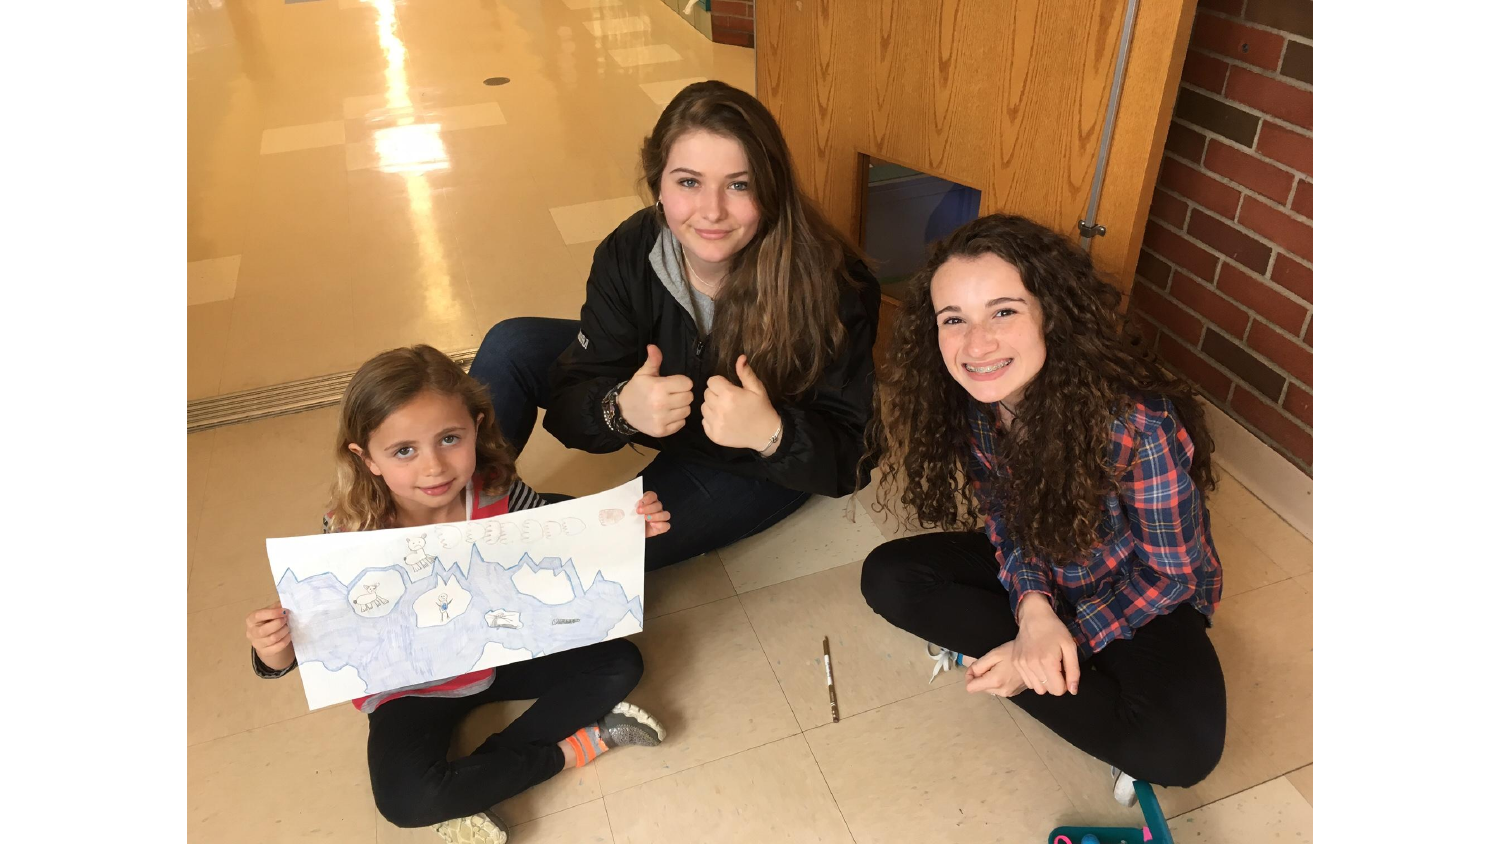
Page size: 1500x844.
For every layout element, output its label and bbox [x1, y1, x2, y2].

picture [187, 0, 1313, 844]
